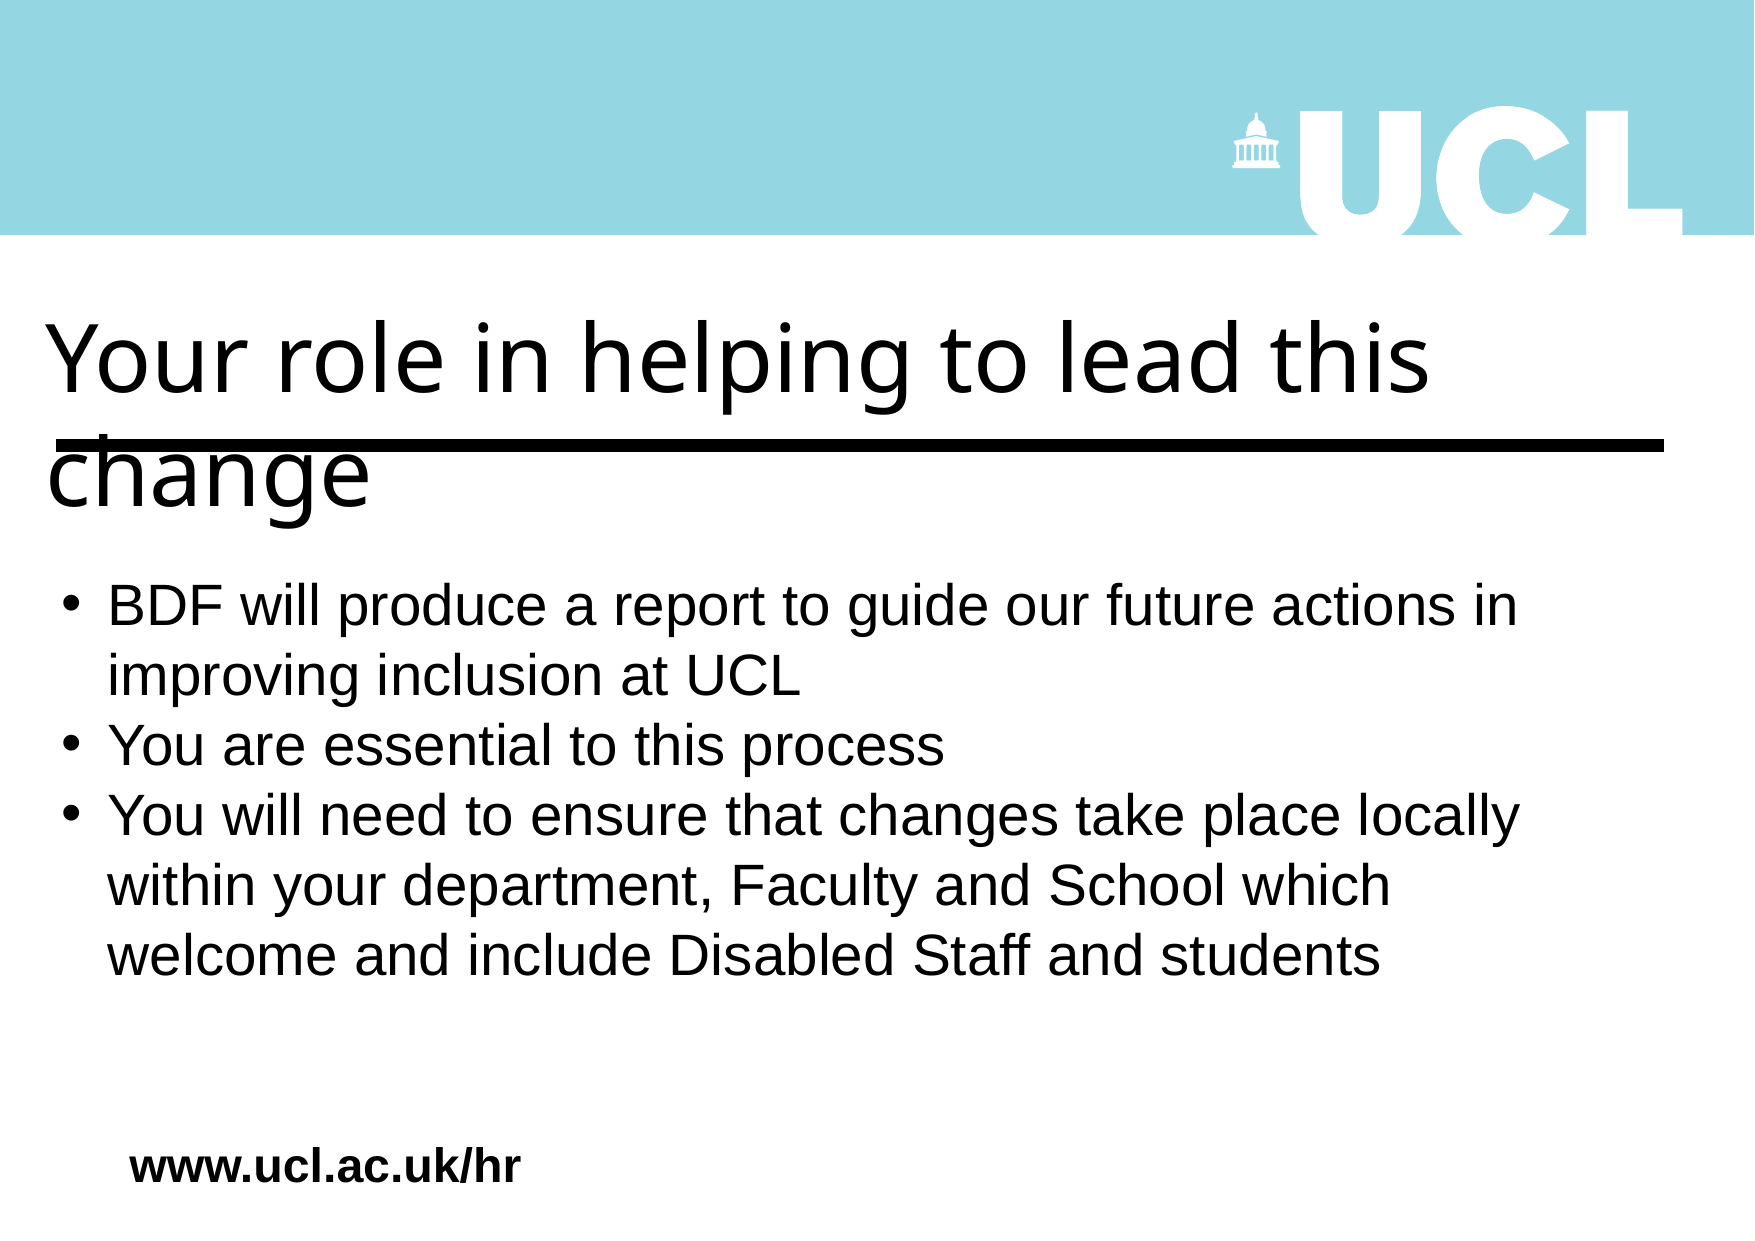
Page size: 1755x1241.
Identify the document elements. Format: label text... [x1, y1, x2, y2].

list BDF will produce a report to guide our future actions in improving inclusion at UCL You are essential to this process You will need to ensure that changes take place locally within your department, Faculty and School which welcome and include Disabled Staff and students [61, 567, 1640, 1037]
title Your role in helping to lead this change [45, 297, 1755, 528]
text_box www.ucl.ac.uk/hr [114, 1116, 748, 1232]
picture [0, 0, 1755, 236]
